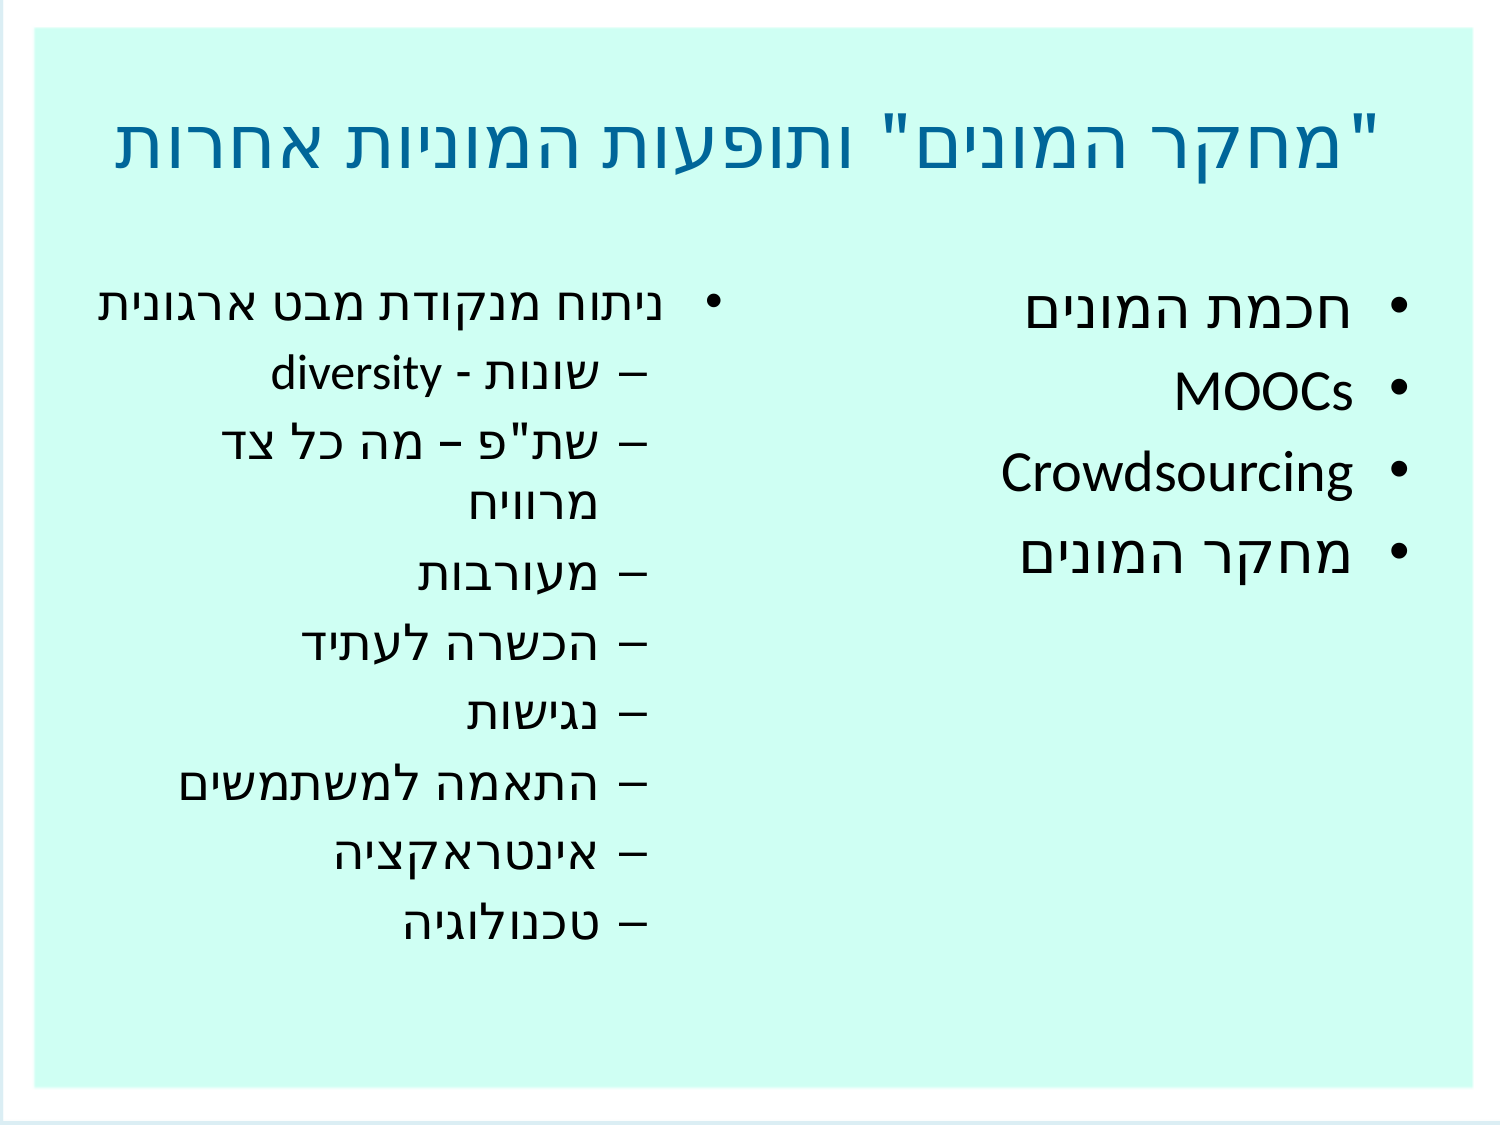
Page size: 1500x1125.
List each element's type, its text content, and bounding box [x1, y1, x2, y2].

list ניתוח מנקודת מבט ארגונית שונות - diversity שת"פ – מה כל צד מרוויח מעורבות הכשרה לעתיד נגישות התאמה למשתמשים אינטראקציה טכנולוגיה [75, 262, 738, 1005]
title "מחקר המונים" ותופעות המוניות אחרות [75, 45, 1425, 233]
list חכמת המונים MOOCs Crowdsourcing מחקר המונים [762, 262, 1425, 1005]
picture [4, 0, 1500, 1119]
